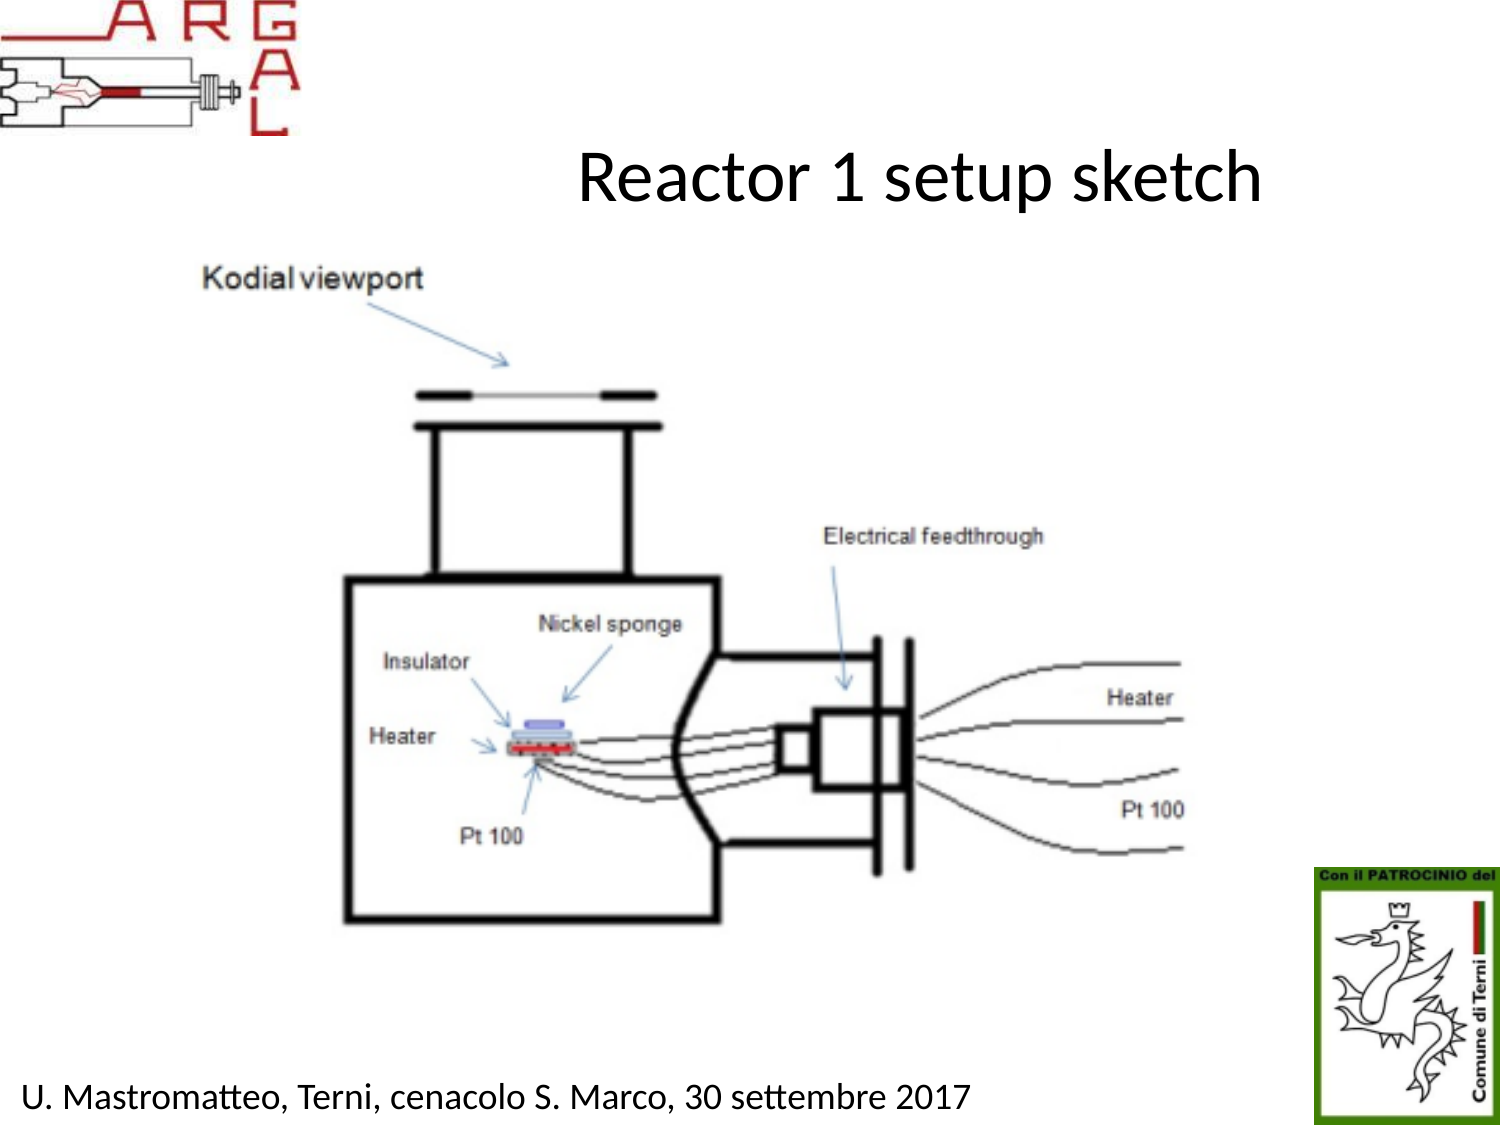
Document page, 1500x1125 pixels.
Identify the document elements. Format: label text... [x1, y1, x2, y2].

picture [1314, 867, 1500, 1125]
picture [194, 255, 1235, 965]
picture [0, 0, 302, 136]
title Reactor 1 setup sketch [490, 78, 1353, 266]
text_box U. Mastromatteo, Terni, cenacolo S. Marco, 30 settembre 2017 [6, 1064, 988, 1125]
